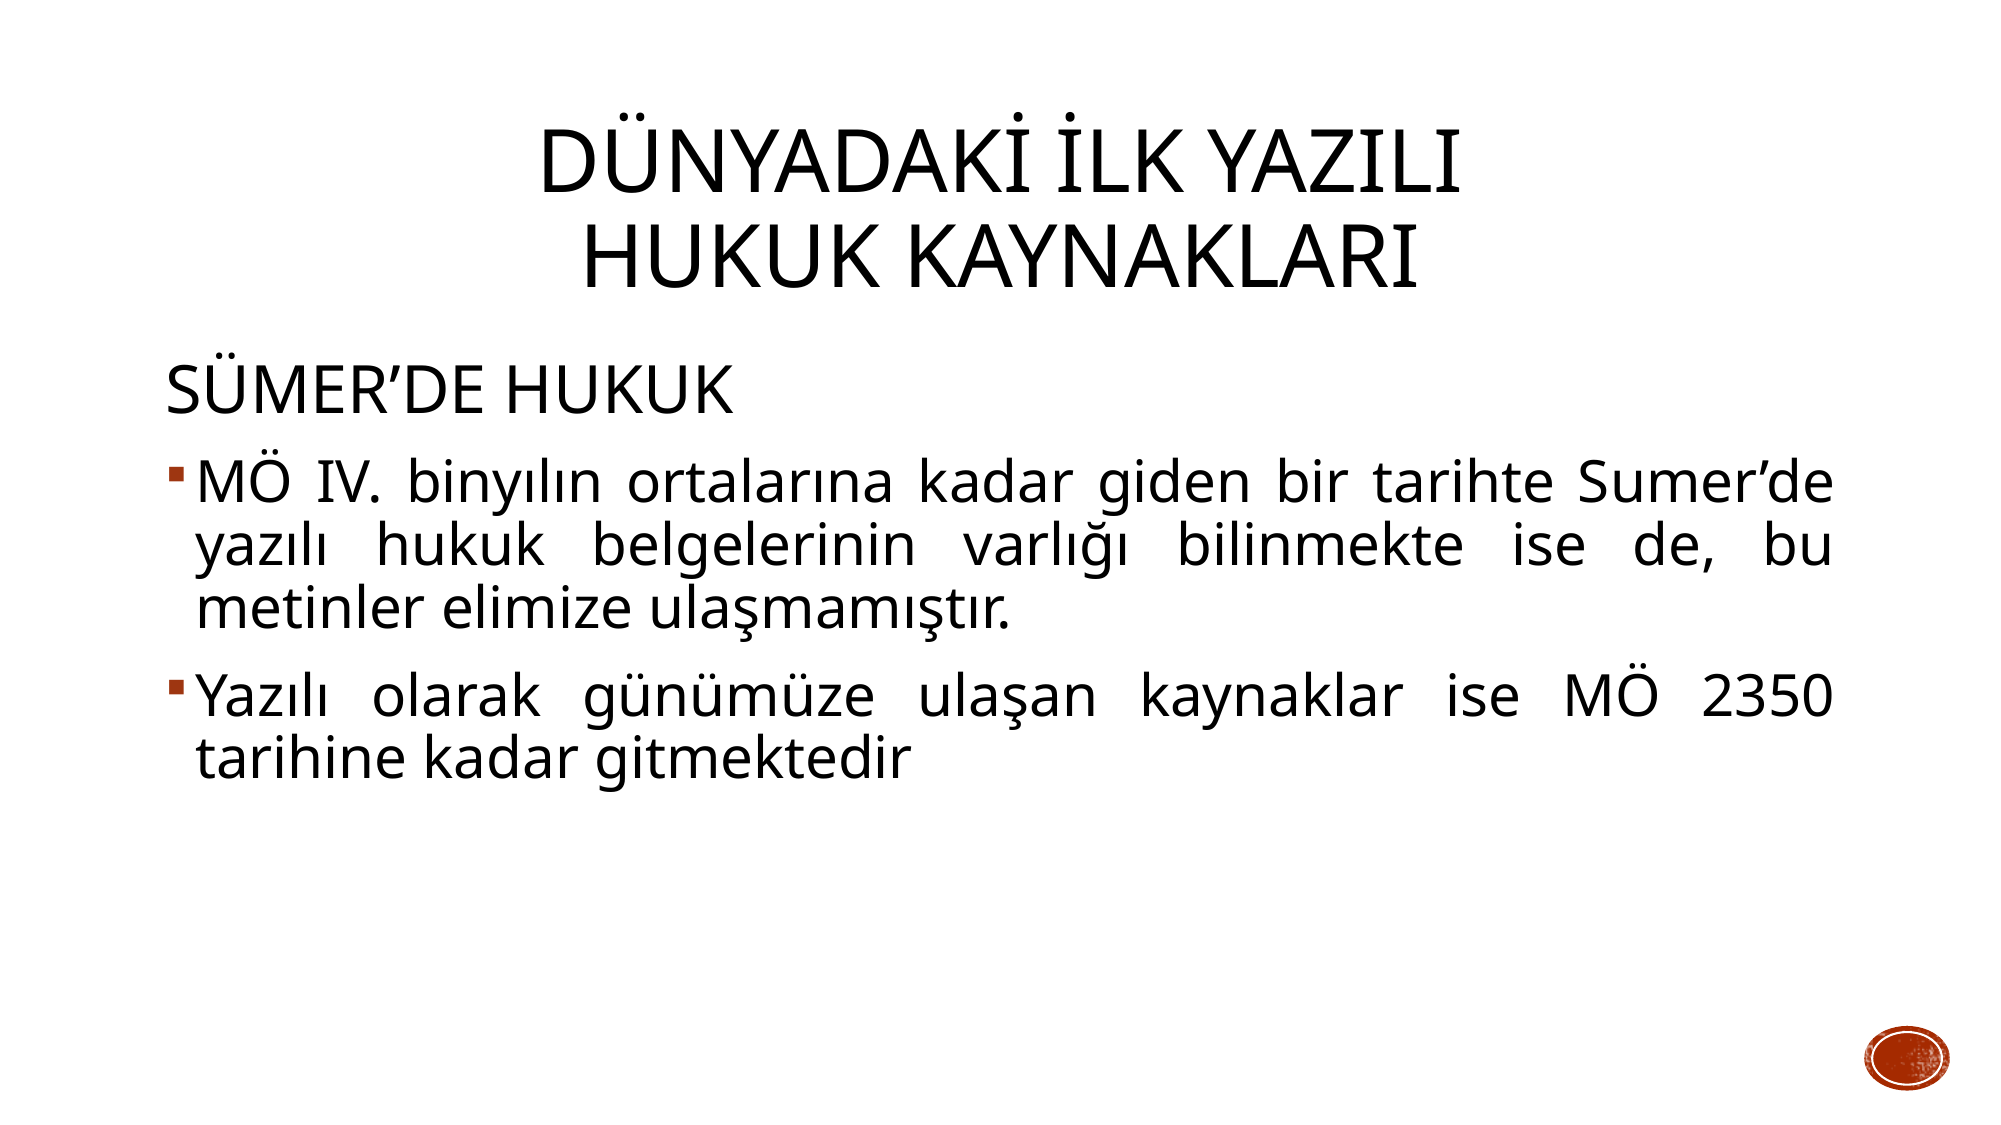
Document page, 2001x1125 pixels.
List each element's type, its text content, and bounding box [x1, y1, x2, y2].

title DÜNYADAKİ İLK YAZILI HUKUK KAYNAKLARI [362, 79, 1638, 344]
list SÜMER’DE HUKUK MÖ IV. binyılın ortalarına kadar giden bir tarihte Sumer’de yazılı hukuk belgelerinin varlığı bilinmekte ise de, bu metinler elimize ulaşmamıştır. Yazılı olarak günümüze ulaşan kaynaklar ise MÖ 2350 tarihine kadar gitmektedir [150, 347, 1850, 1013]
